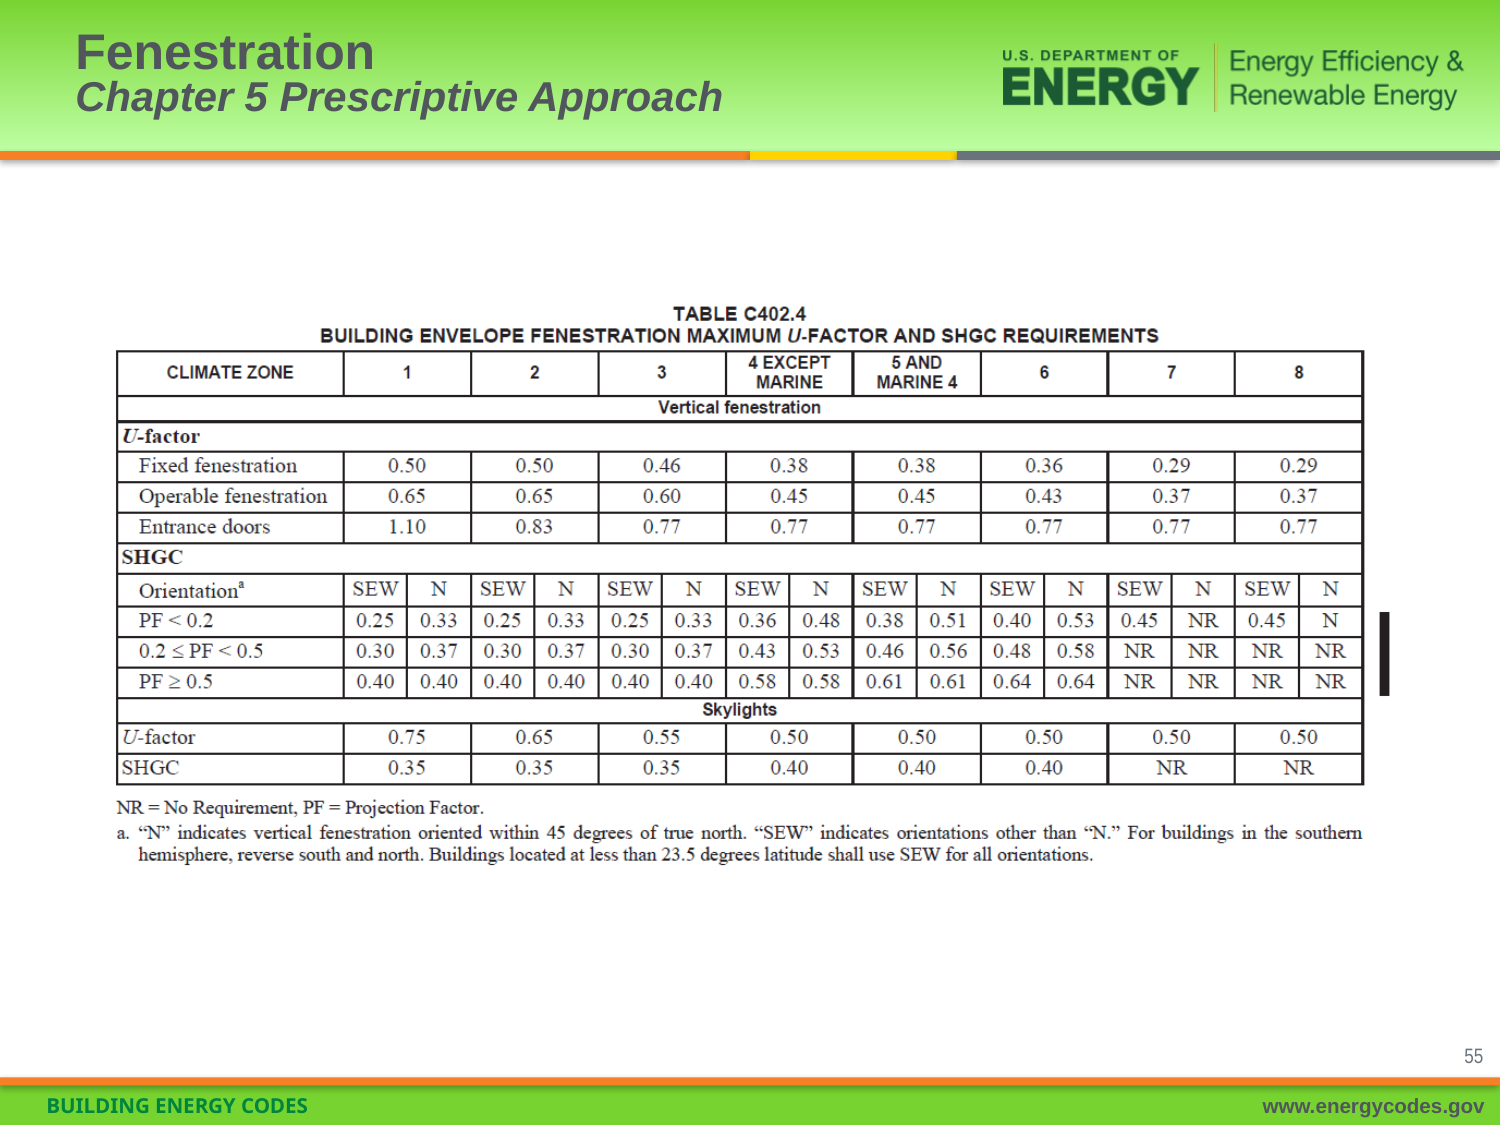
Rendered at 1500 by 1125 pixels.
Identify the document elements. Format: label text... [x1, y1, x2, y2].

picture [103, 299, 1396, 876]
picture [1292, 43, 1465, 112]
title Fenestration Chapter 5 Prescriptive Approach [60, 0, 1292, 150]
